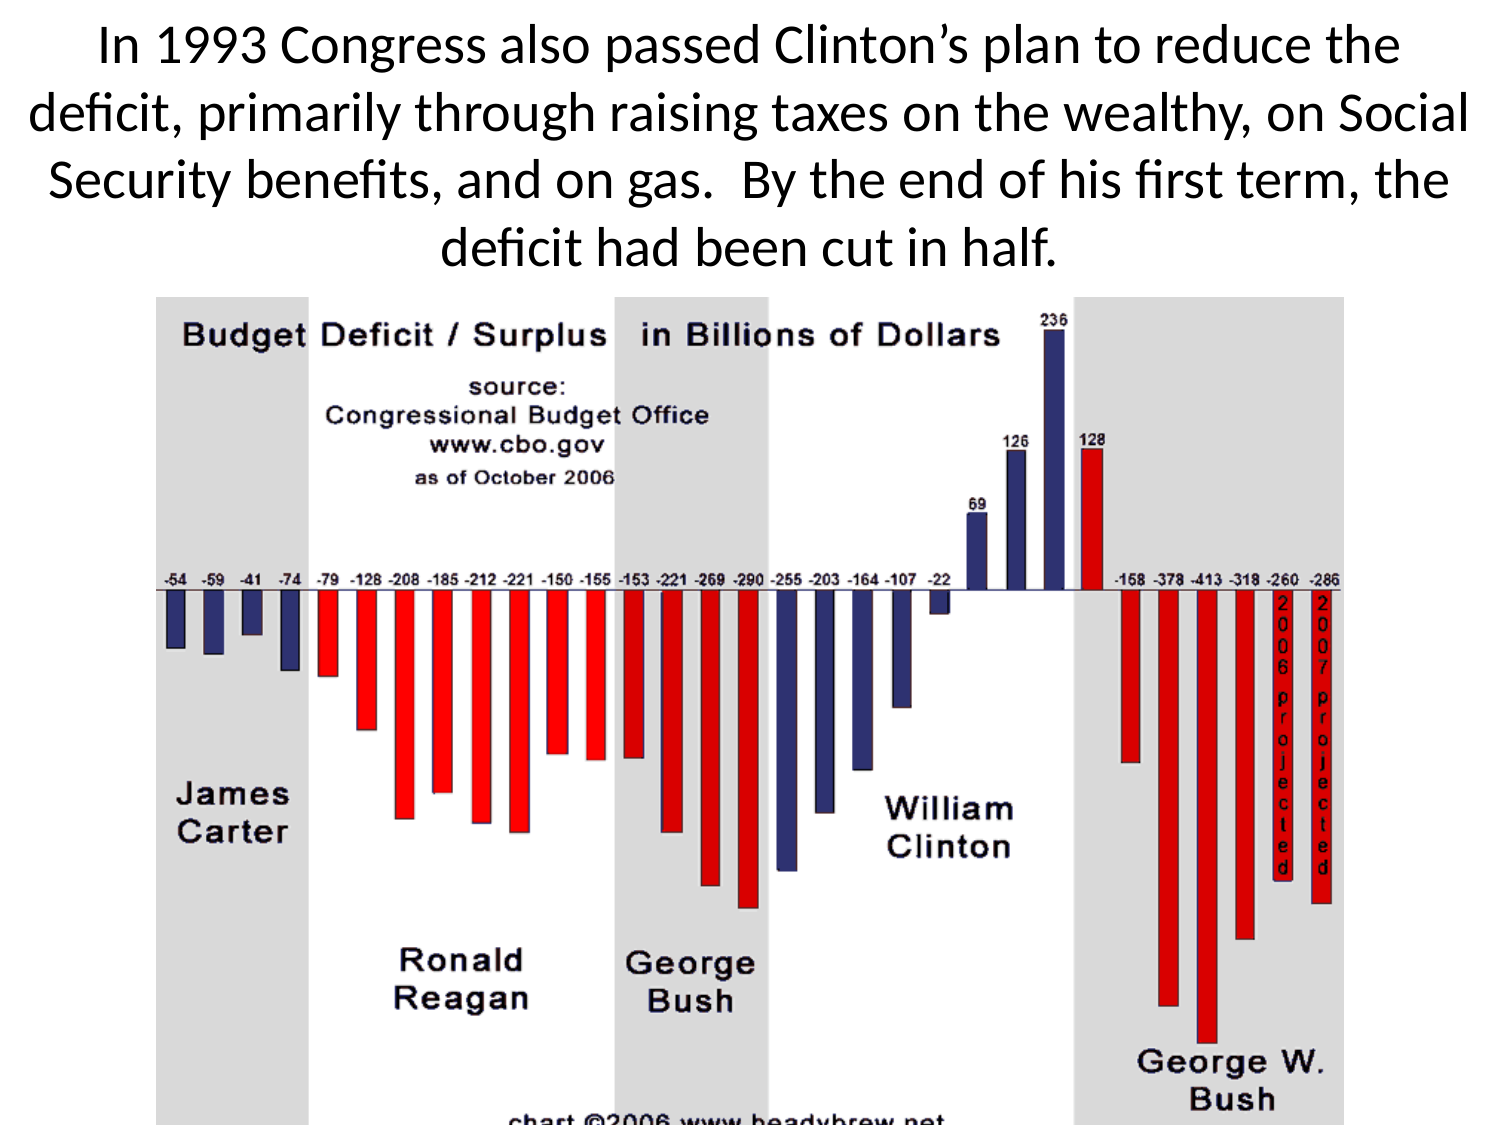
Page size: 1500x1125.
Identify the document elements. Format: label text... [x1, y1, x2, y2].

text_box In 1993 Congress also passed Clinton’s plan to reduce the deficit, primarily through raising taxes on the wealthy, on Social Security benefits, and on gas. By the end of his first term, the deficit had been cut in half. [0, 0, 1500, 285]
picture [156, 297, 1344, 1125]
